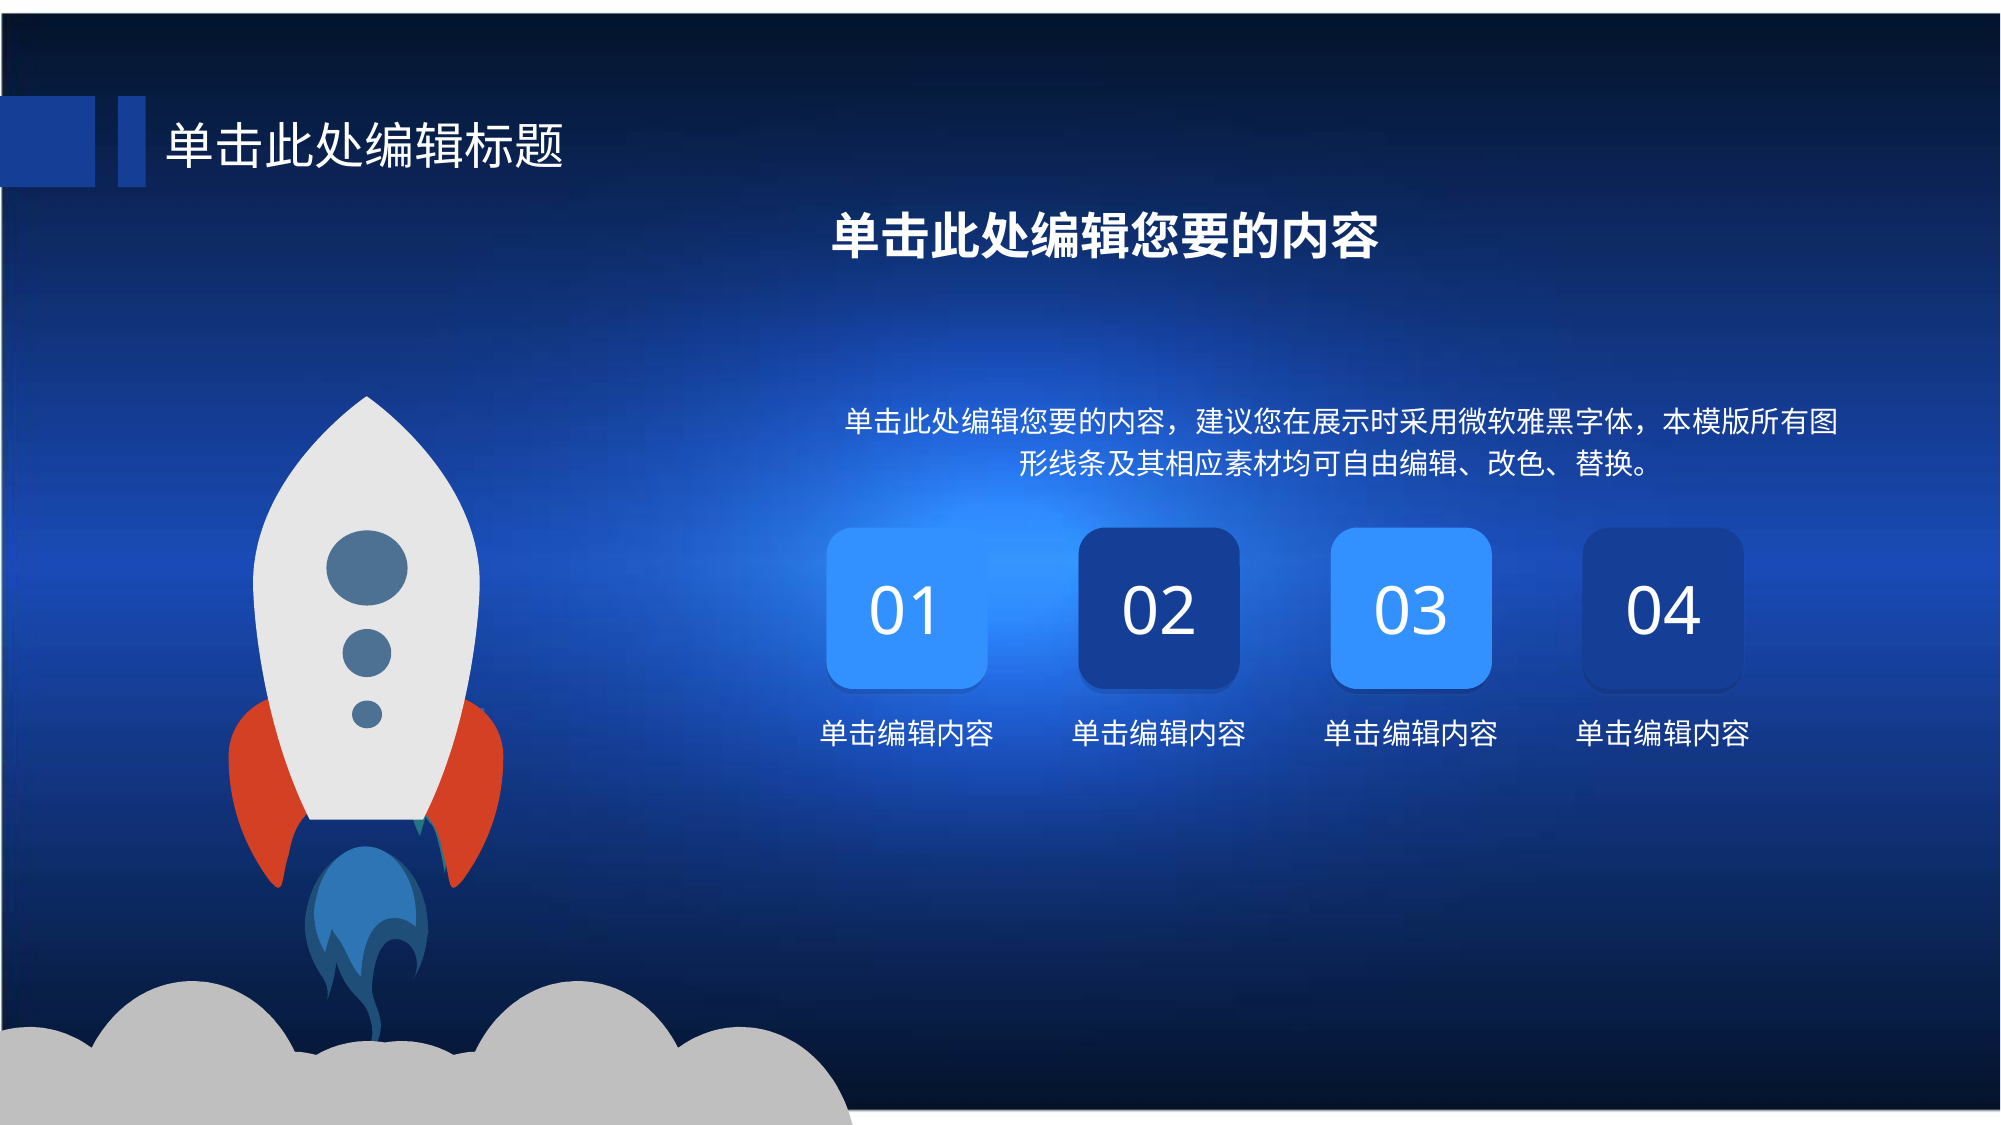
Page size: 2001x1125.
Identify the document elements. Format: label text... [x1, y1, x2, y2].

text_box 单击编辑内容 [855, 708, 1015, 759]
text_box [0, 396, 855, 1125]
text_box 04 [1582, 560, 1744, 656]
text_box 03 [1330, 560, 1492, 656]
text_box [0, 95, 96, 188]
text_box 单击此处编辑标题 [148, 107, 581, 182]
text_box 单击编辑内容 [1303, 708, 1519, 759]
text_box 02 [1078, 560, 1240, 656]
text_box [1582, 527, 1745, 690]
text_box [1078, 527, 1241, 690]
text_box 单击此处编辑您要的内容，建议您在展示时采用微软雅黑字体，本模版所有图形线条及其相应素材均可自由编辑、改色、替换。 [855, 396, 1853, 481]
text_box [117, 95, 147, 188]
text_box 单击编辑内容 [1051, 708, 1267, 759]
text_box 01 [855, 560, 988, 656]
text_box 单击此处编辑您要的内容 [830, 204, 1870, 265]
picture [0, 0, 2001, 1125]
text_box 单击编辑内容 [1555, 708, 1771, 759]
text_box [855, 527, 989, 690]
text_box [1330, 527, 1493, 690]
